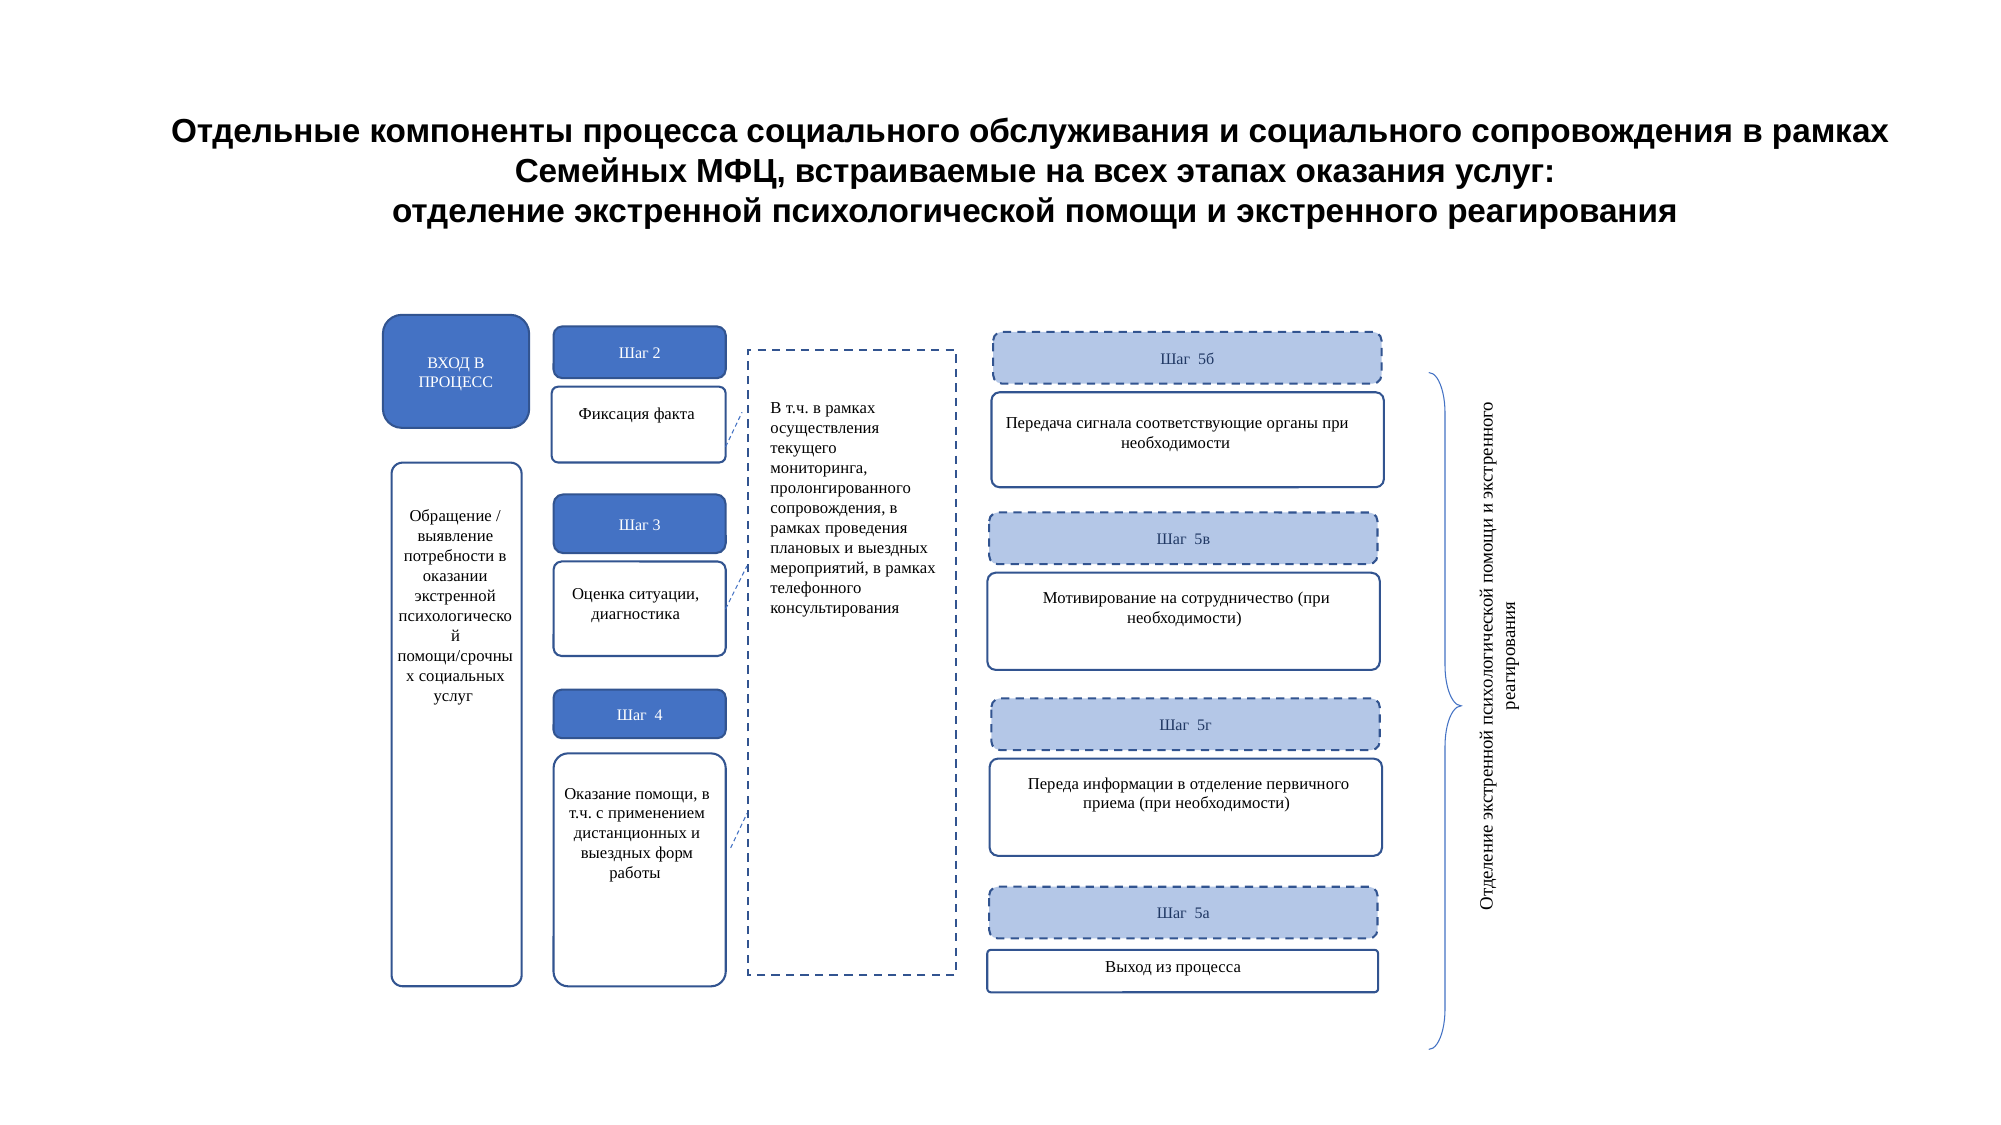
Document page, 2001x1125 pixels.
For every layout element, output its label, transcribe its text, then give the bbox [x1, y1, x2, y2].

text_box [381, 314, 1543, 1050]
text_box Отдельные компоненты процесса социального обслуживания и социального сопровождения в рамках Семейных МФЦ, встраиваемые на всех этапах оказания услуг: отделение экстренной психологической помощи и экстренного реагирования [71, 102, 2000, 277]
